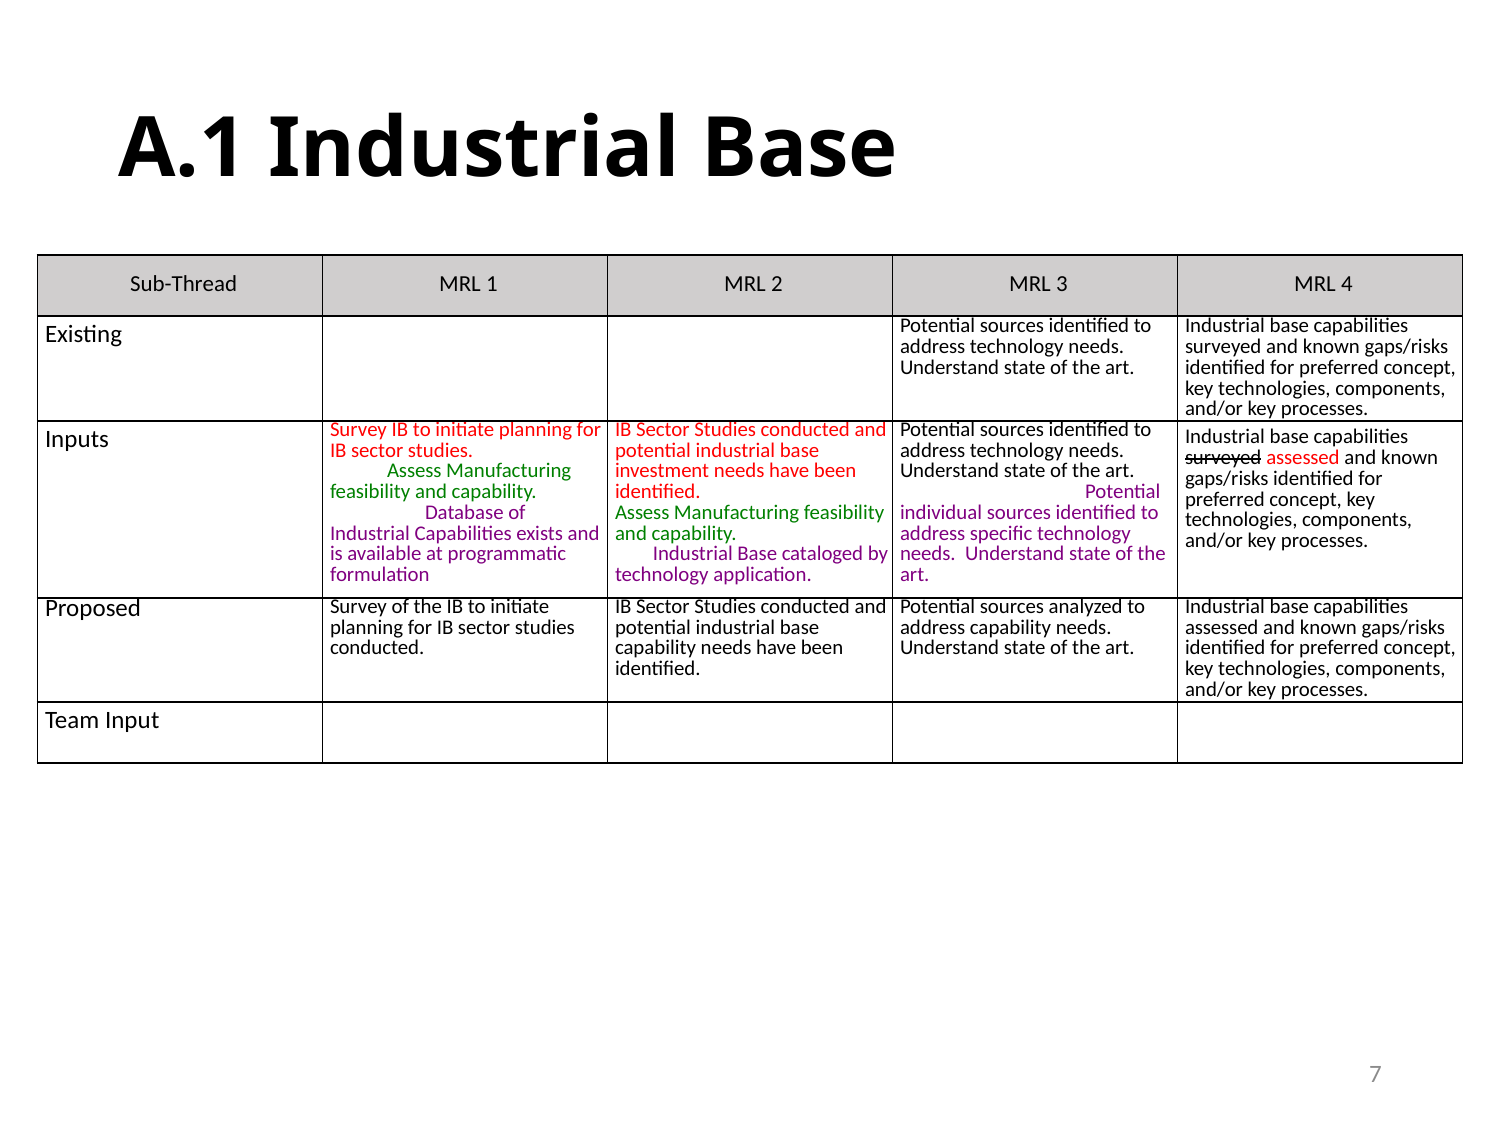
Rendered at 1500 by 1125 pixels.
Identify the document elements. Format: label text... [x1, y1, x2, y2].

table_cell Potential sources identified to address technology needs. Understand state of the art. Potential individual sources identified to address specific technology needs. Understand state of the art. [893, 422, 1177, 597]
table_cell Industrial base capabilities assessed and known gaps/risks identified for preferred concept, key technologies, components, and/or key processes. [1178, 599, 1462, 701]
table_header Sub-Thread [38, 256, 322, 315]
table_cell [608, 703, 892, 762]
table_cell Existing [38, 317, 322, 420]
table_cell Team Input [38, 703, 322, 762]
table_cell Survey of the IB to initiate planning for IB sector studies conducted. [323, 599, 607, 701]
table_cell IB Sector Studies conducted and potential industrial base capability needs have been identified. [608, 599, 892, 701]
table_header MRL 4 [1178, 256, 1462, 315]
table_header MRL 3 [893, 256, 1177, 315]
table_cell Inputs [38, 422, 322, 597]
table_cell [1178, 703, 1462, 762]
slide_number 7 [1059, 1042, 1397, 1103]
table_cell [323, 317, 607, 420]
table_cell Industrial base capabilities surveyed and known gaps/risks identified for preferred concept, key technologies, components, and/or key processes. [1178, 317, 1462, 420]
table_cell Potential sources analyzed to address capability needs. Understand state of the art. [893, 599, 1177, 701]
table_cell [323, 703, 607, 762]
table_cell IB Sector Studies conducted and potential industrial base investment needs have been identified. Assess Manufacturing feasibility and capability. Industrial Base cataloged by technology application. [608, 422, 892, 597]
table_header MRL 1 [323, 256, 607, 315]
table_cell Industrial base capabilities surveyed assessed and known gaps/risks identified for preferred concept, key technologies, components, and/or key processes. [1178, 422, 1462, 597]
table_cell [893, 703, 1177, 762]
title A.1 Industrial Base [103, 59, 1397, 240]
table_cell Potential sources identified to address technology needs. Understand state of the art. [893, 317, 1177, 420]
table_cell Proposed [38, 599, 322, 701]
table_cell Survey IB to initiate planning for IB sector studies. Assess Manufacturing feasibility and capability. Database of Industrial Capabilities exists and is available at programmatic formulation [323, 422, 607, 597]
table_cell [608, 317, 892, 420]
table_header MRL 2 [608, 256, 892, 315]
